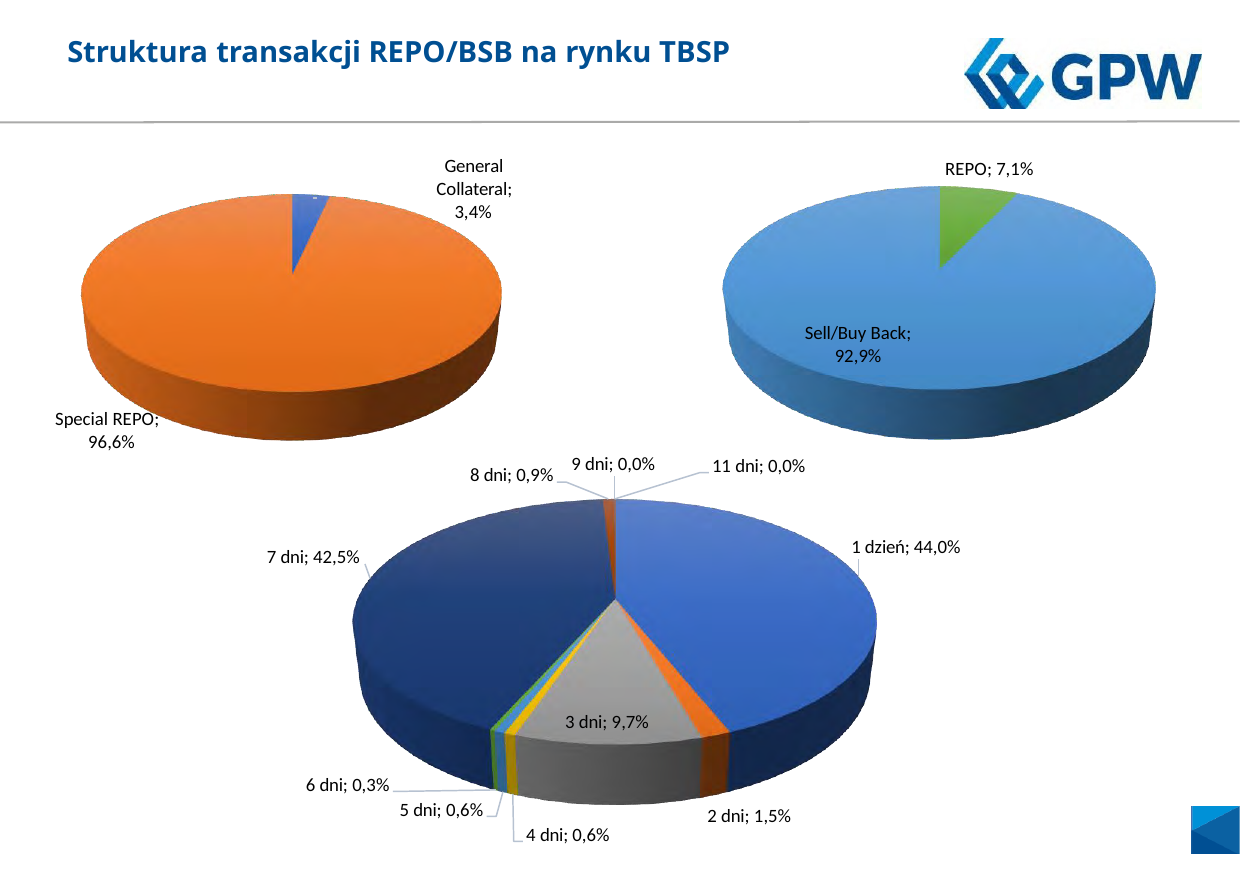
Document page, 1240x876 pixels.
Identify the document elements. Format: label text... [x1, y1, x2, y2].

text_box 7 dni; 42,5% [264, 543, 347, 568]
title Struktura transakcji REPO/BSB na rynku TBSP [65, 31, 834, 180]
text_box Special REPO; 96,6% [53, 405, 162, 453]
text_box REPO; 7,1% [943, 154, 1036, 179]
picture [80, 193, 502, 441]
picture [964, 38, 1202, 109]
text_box 9 dni; 0,0% [569, 449, 658, 470]
text_box 1 dzień; 44,0% [881, 533, 964, 558]
picture [1191, 806, 1240, 854]
picture [722, 185, 1156, 441]
text_box 8 dni; 0,9% [467, 460, 557, 470]
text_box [352, 471, 877, 843]
text_box 11 dni; 0,0% [710, 451, 808, 470]
text_box General Collateral; 3,4% [306, 151, 514, 223]
text_box 6 dni; 0,3% [303, 770, 347, 795]
